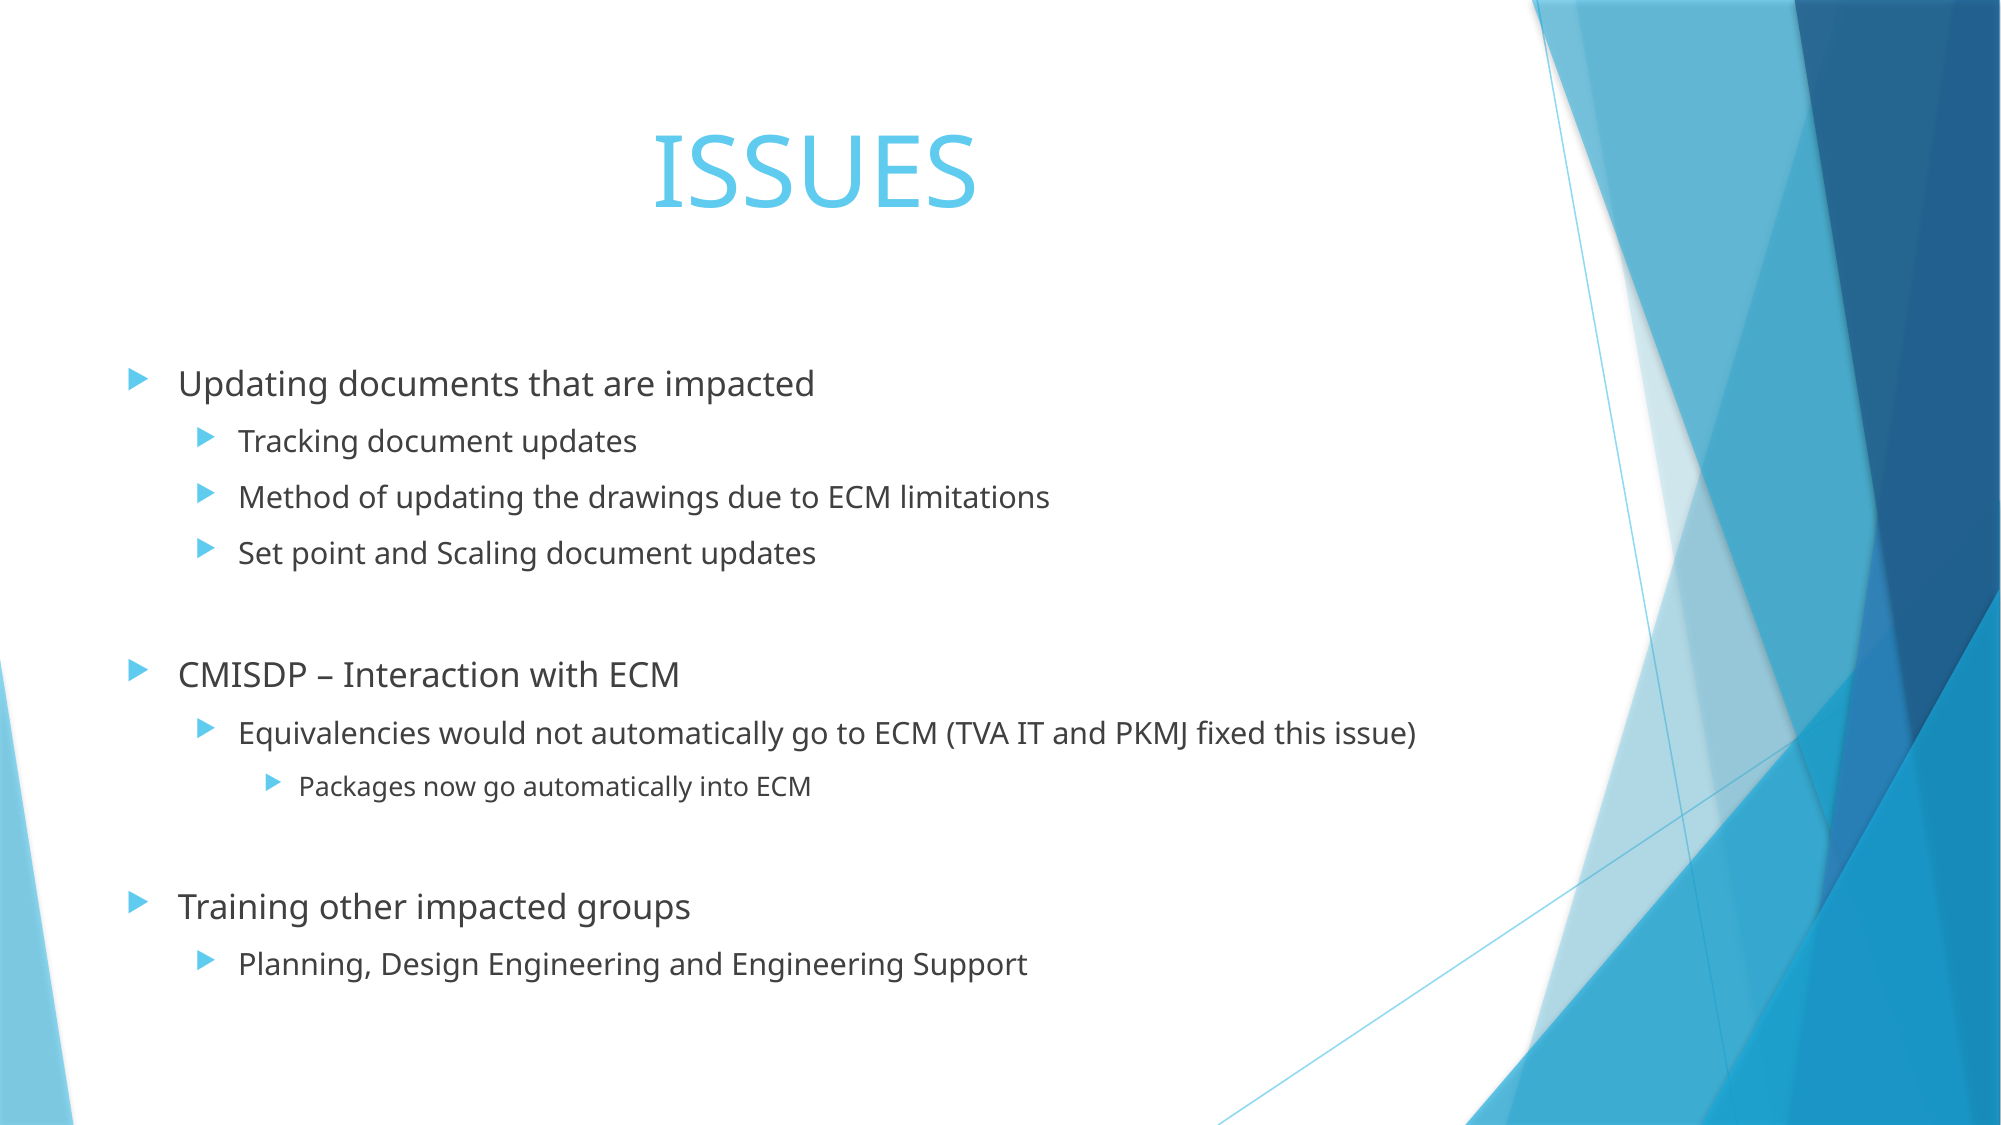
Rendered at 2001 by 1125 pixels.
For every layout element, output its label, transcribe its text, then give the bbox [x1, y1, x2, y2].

list Updating documents that are impacted Tracking document updates Method of updating the drawings due to ECM limitations Set point and Scaling document updates CMISDP – Interaction with ECM Equivalencies would not automatically go to ECM (TVA IT and PKMJ fixed this issue) Packages now go automatically into ECM Training other impacted groups Planning, Design Engineering and Engineering Support [111, 354, 1522, 992]
title ISSUES [111, 99, 1522, 317]
